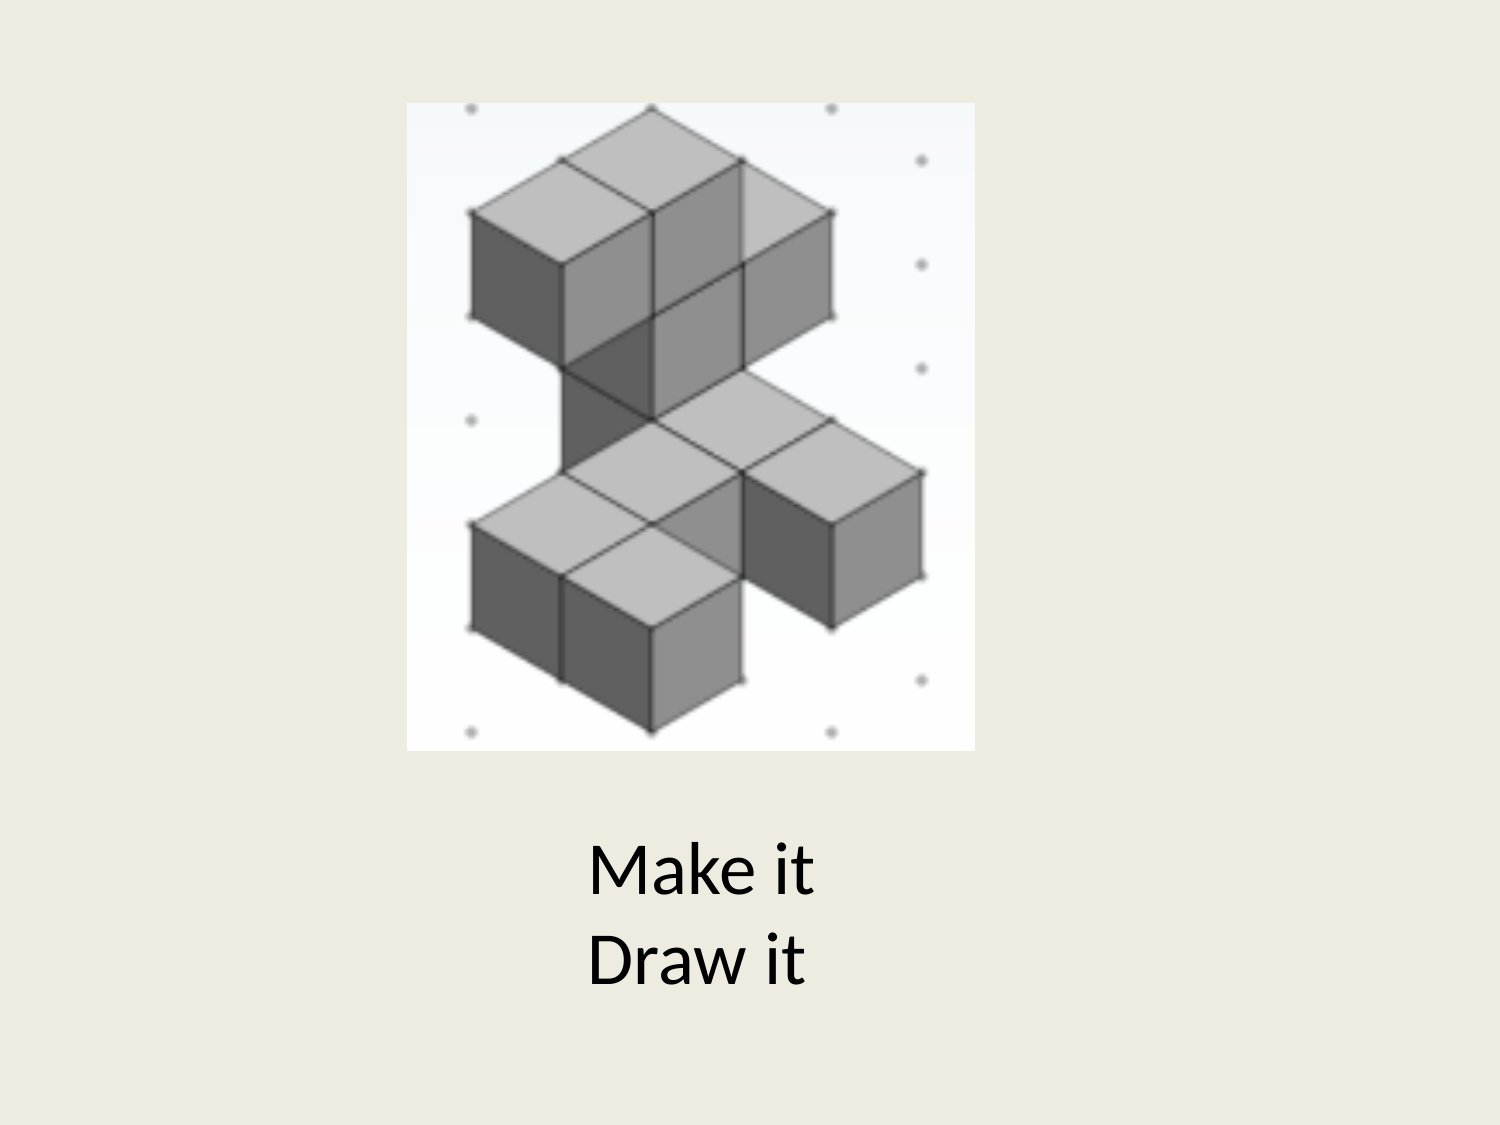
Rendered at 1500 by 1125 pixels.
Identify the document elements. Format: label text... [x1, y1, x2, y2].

picture [407, 103, 975, 751]
text_box Make it Draw it [572, 811, 928, 1007]
